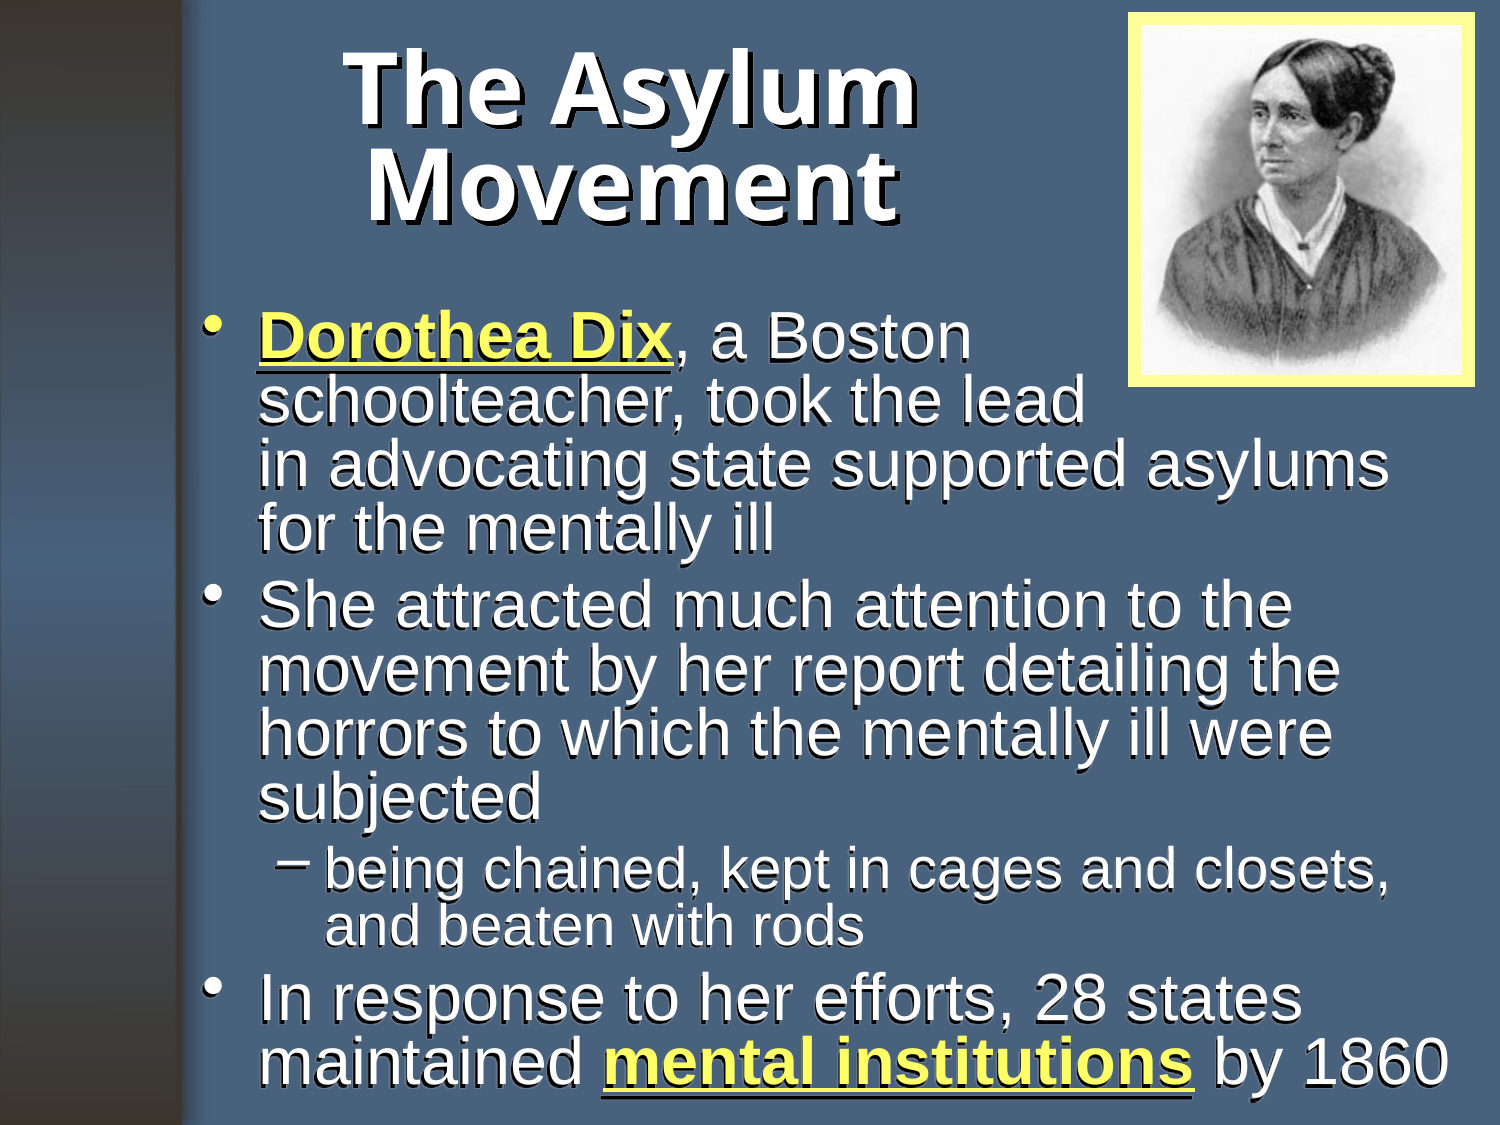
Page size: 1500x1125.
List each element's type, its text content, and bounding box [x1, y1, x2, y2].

picture [0, 0, 1500, 1125]
title The Asylum Movement [174, 49, 1088, 238]
list Dorothea Dix, a Boston schoolteacher, took the lead in advocating state supported asylums for the mentally ill She attracted much attention to the movement by her report detailing the horrors to which the mentally ill were subjected being chained, kept in cages and closets, and beaten with rods In response to her efforts, 28 states maintained mental institutions by 1860 [187, 299, 1500, 1013]
picture [1140, 24, 1463, 376]
